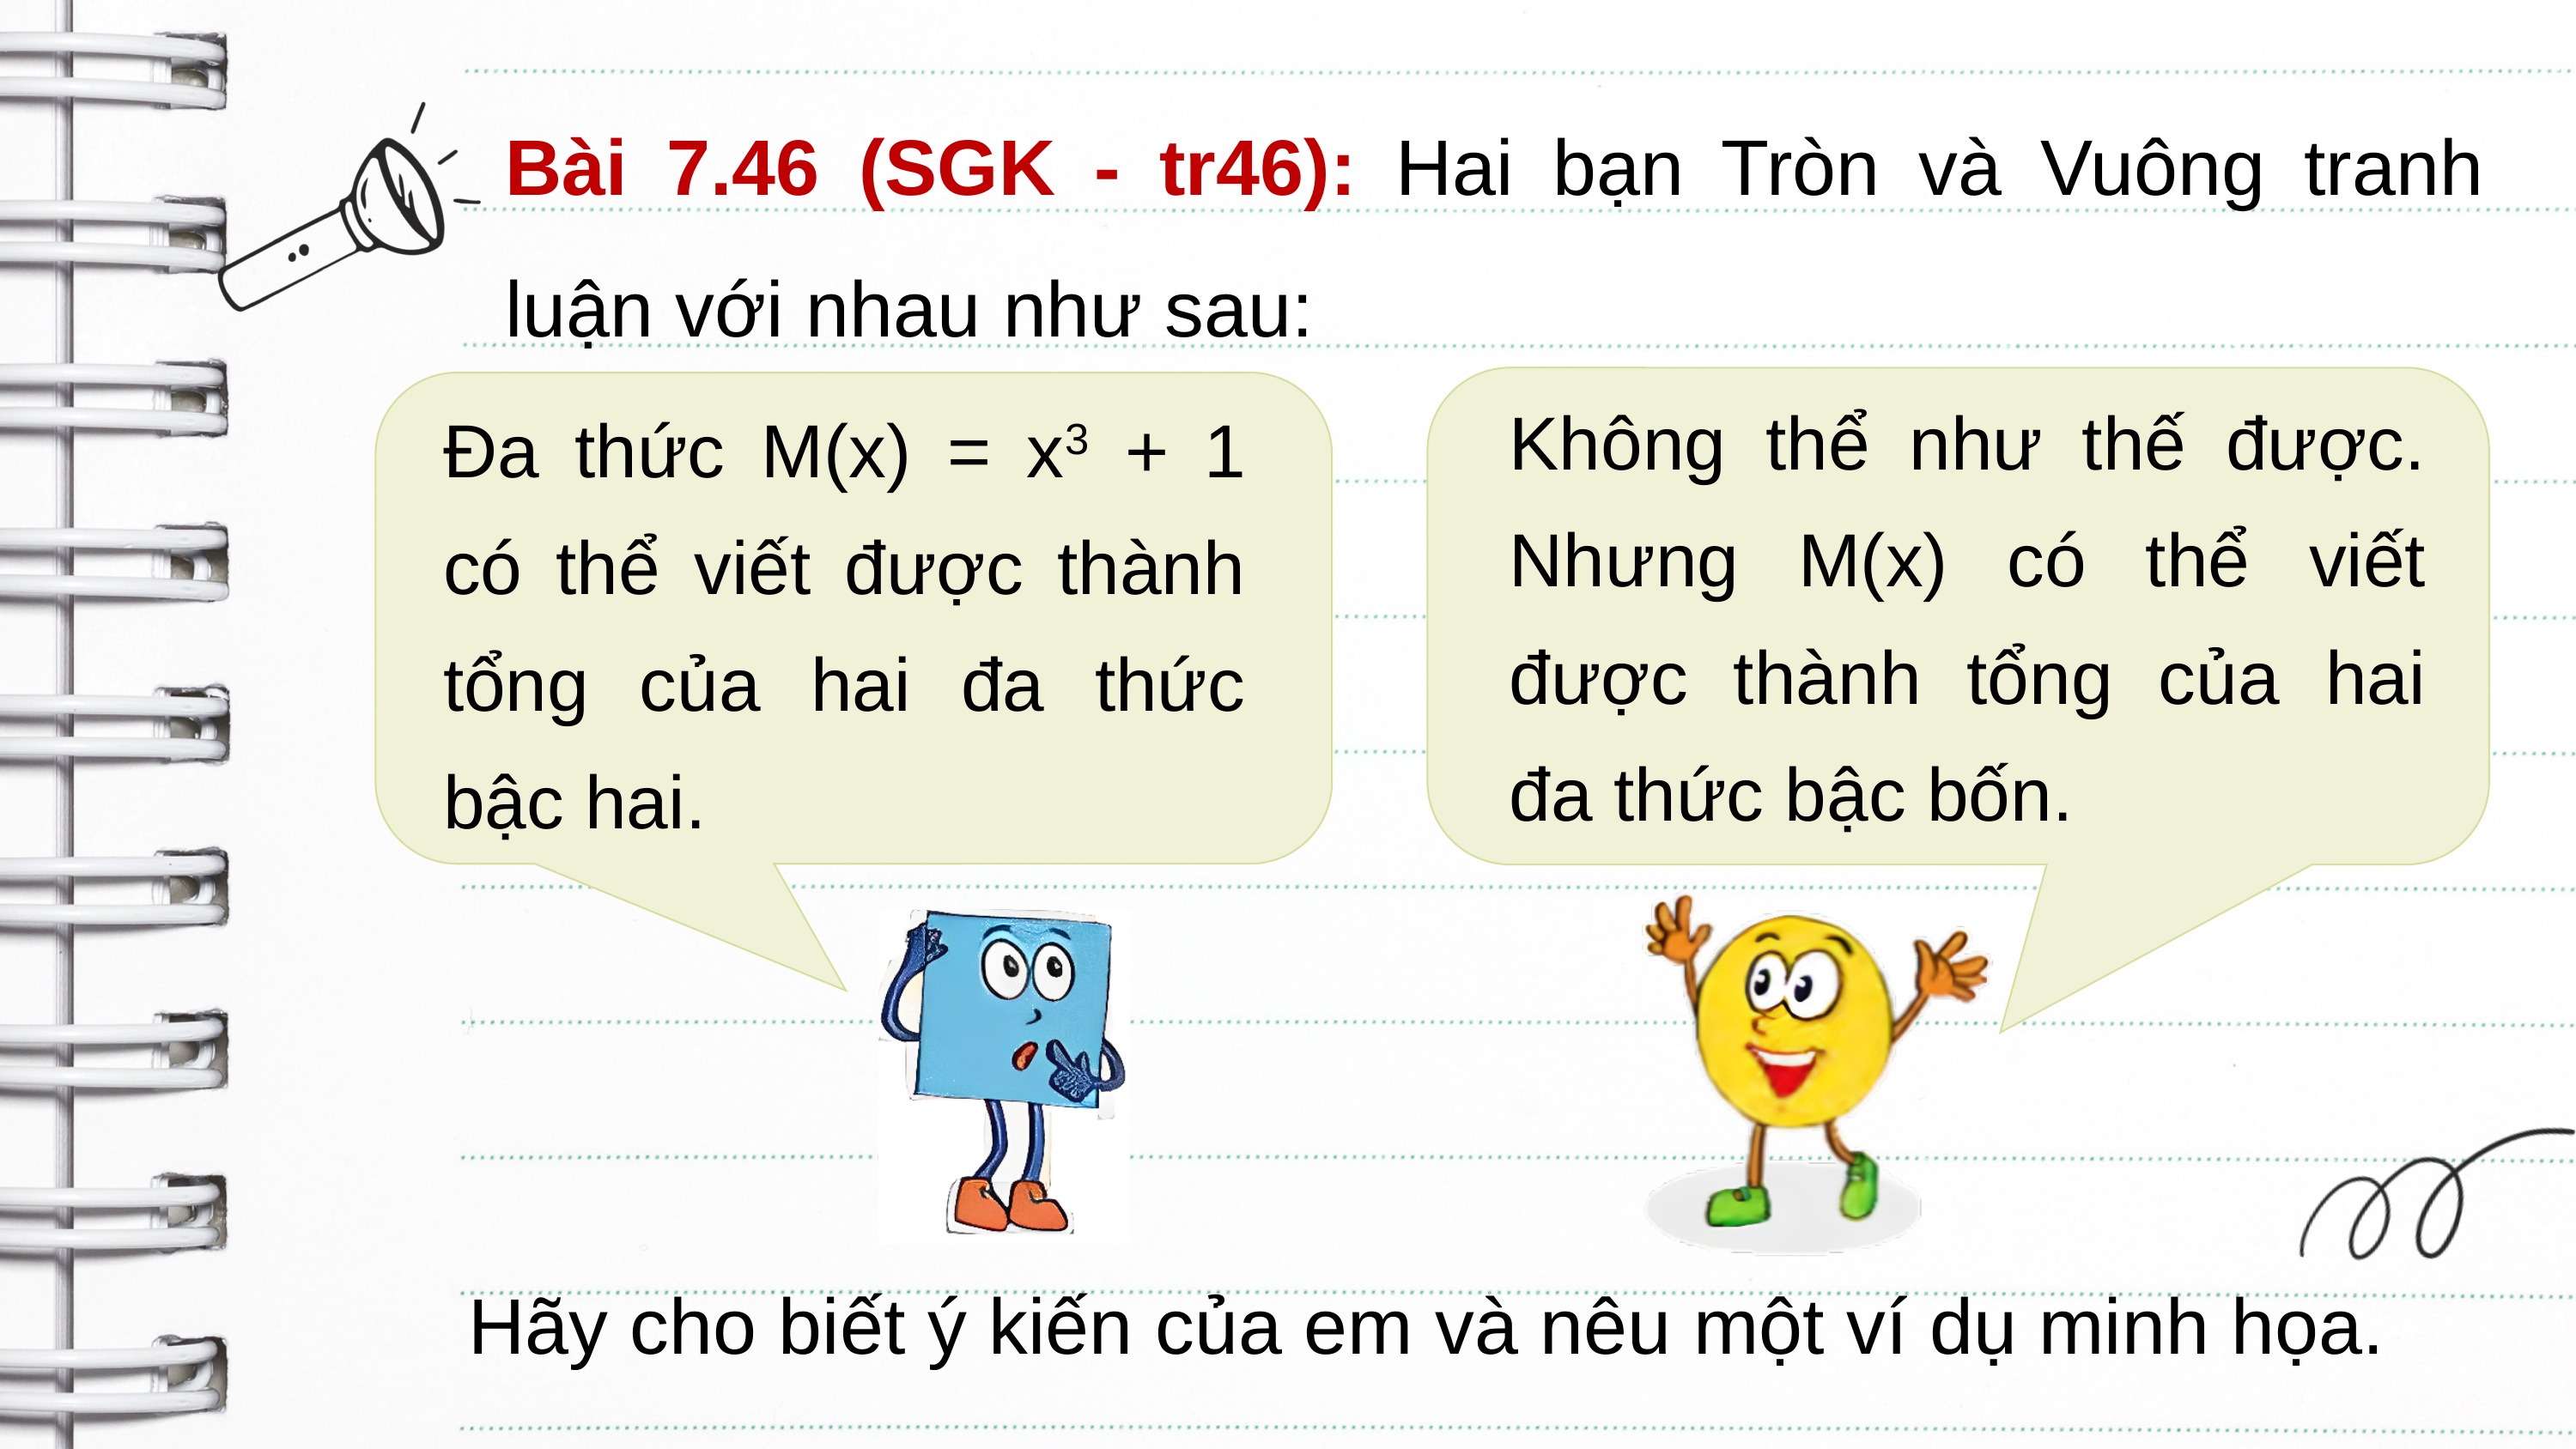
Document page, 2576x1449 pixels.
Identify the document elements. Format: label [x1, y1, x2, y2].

text_box [375, 361, 2490, 1267]
picture [0, 0, 2576, 1449]
